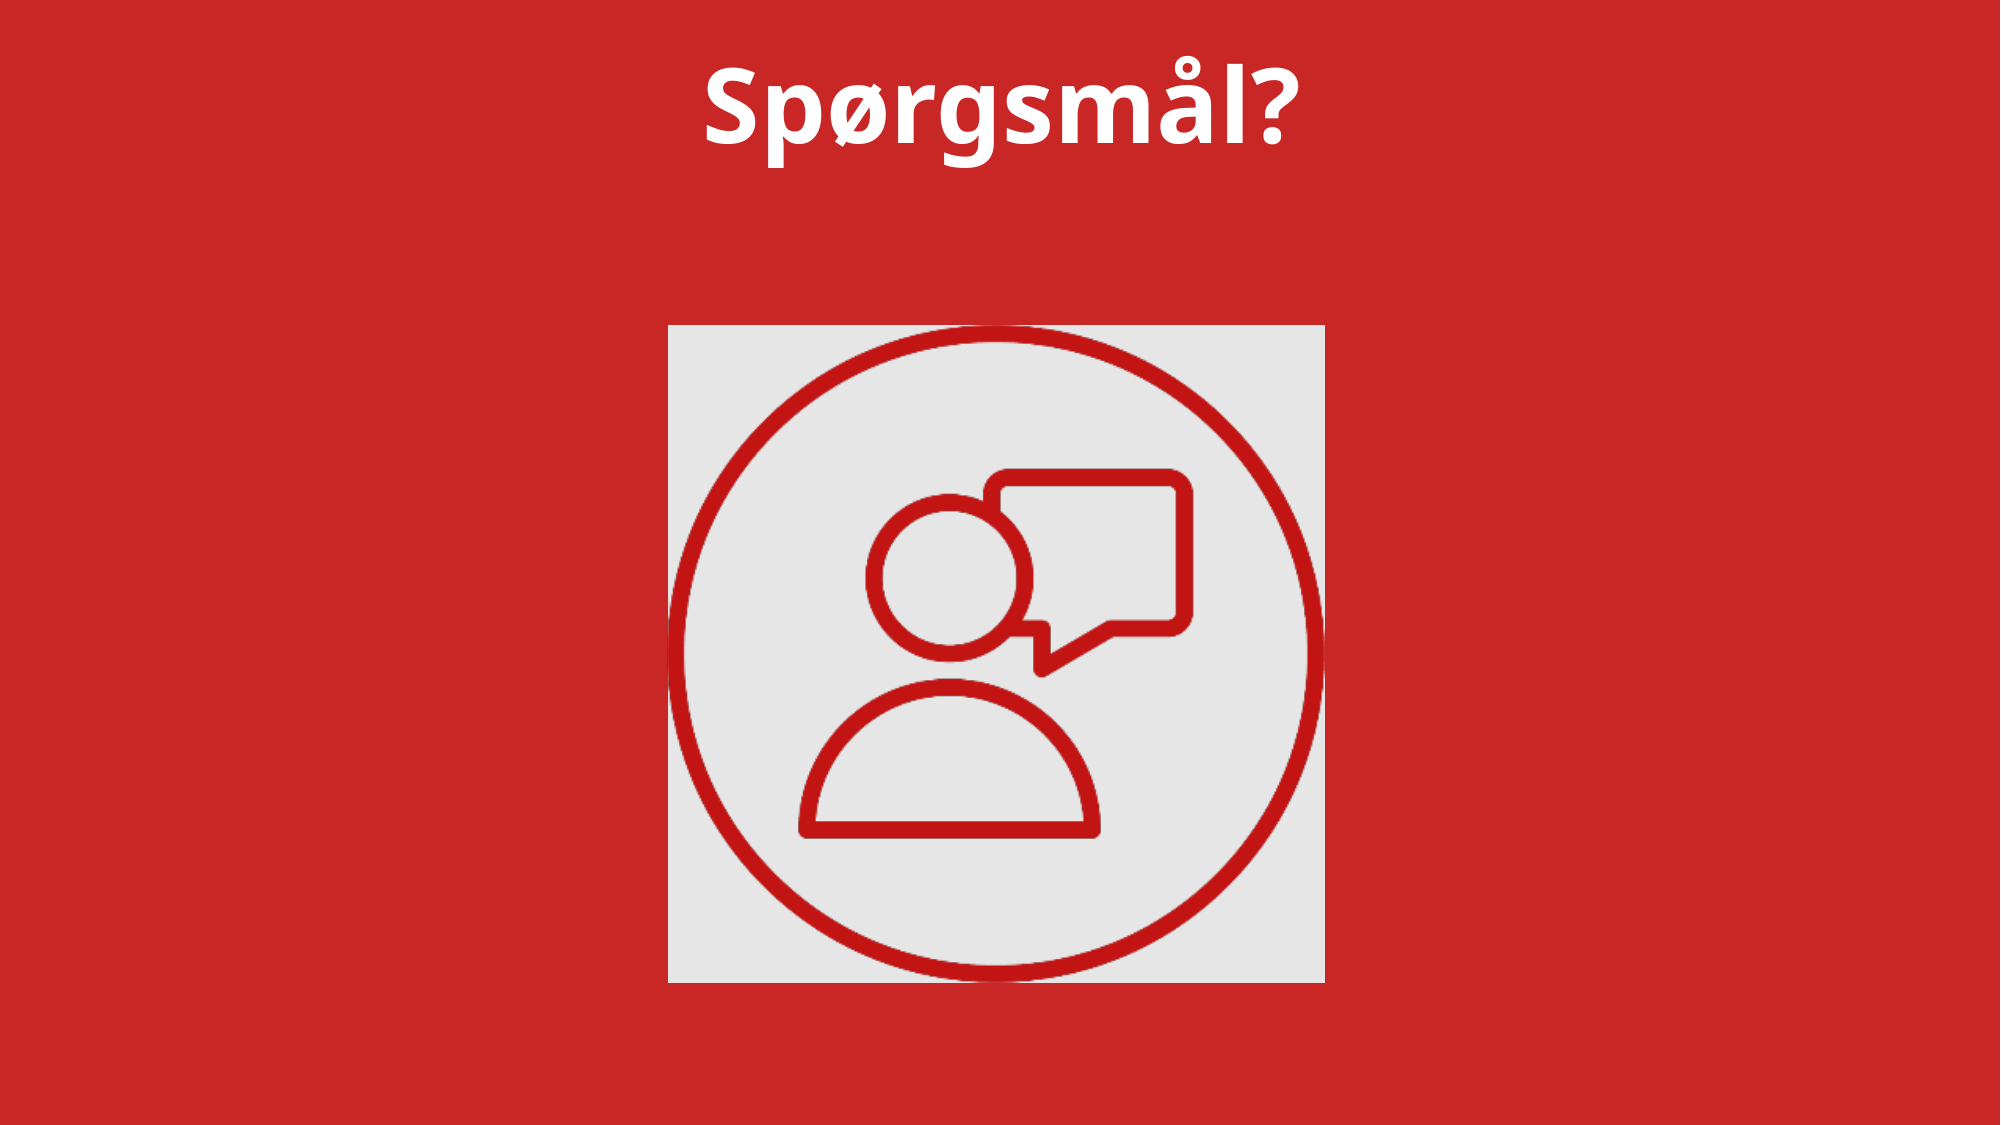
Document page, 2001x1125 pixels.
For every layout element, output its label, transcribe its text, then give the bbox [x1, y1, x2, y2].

picture [667, 325, 1325, 983]
text_box Spørgsmål? [35, 39, 1970, 165]
